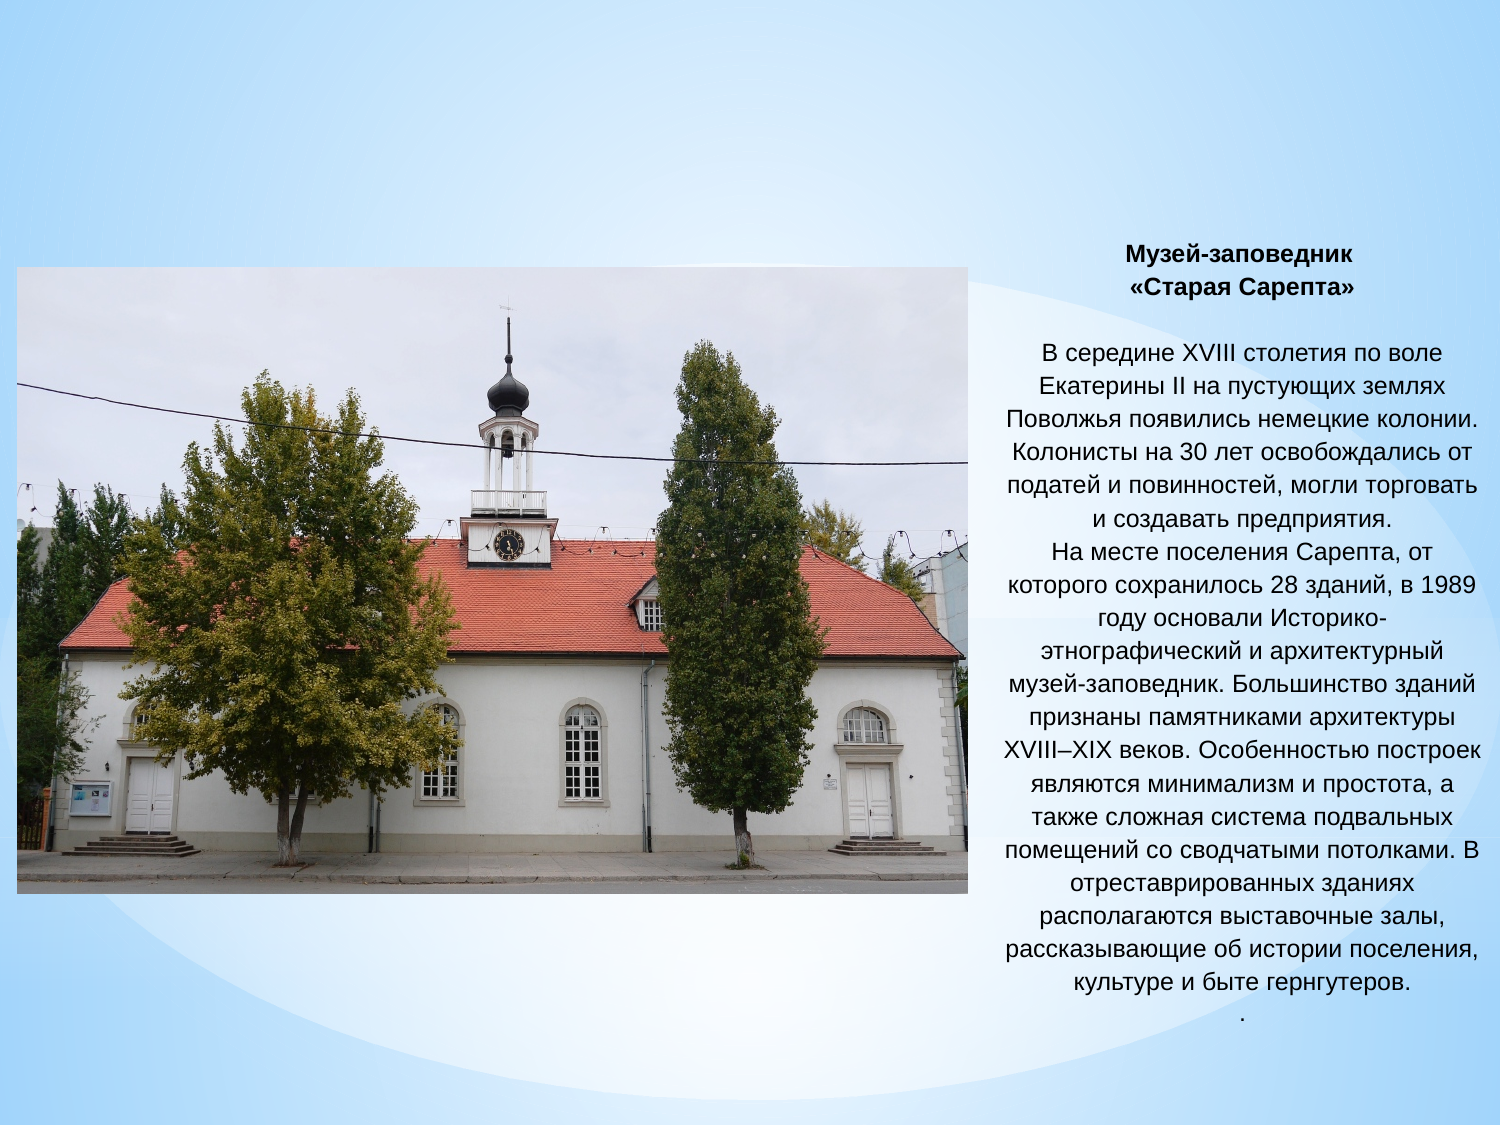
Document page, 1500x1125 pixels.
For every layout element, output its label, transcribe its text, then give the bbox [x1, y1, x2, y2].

list Музей-заповедник «Старая Сарепта» В середине XVIII столетия по воле Екатерины II на пустующих землях Поволжья появились немецкие колонии. Колонисты на 30 лет освобождались от податей и повинностей, могли торговать и создавать предприятия. На месте поселения Сарепта, от которого сохранилось 28 зданий, в 1989 году основали Историко-этнографический и архитектурный музей-заповедник. Большинство зданий признаны памятниками архитектуры XVIII–XIX веков. Особенностью построек являются минимализм и простота, а также сложная система подвальных помещений со сводчатыми потолками. В отреставрированных зданиях располагаются выставочные залы, рассказывающие об истории поселения, культуре и быте гернгутеров. . [987, 196, 1499, 1065]
picture [17, 267, 968, 894]
